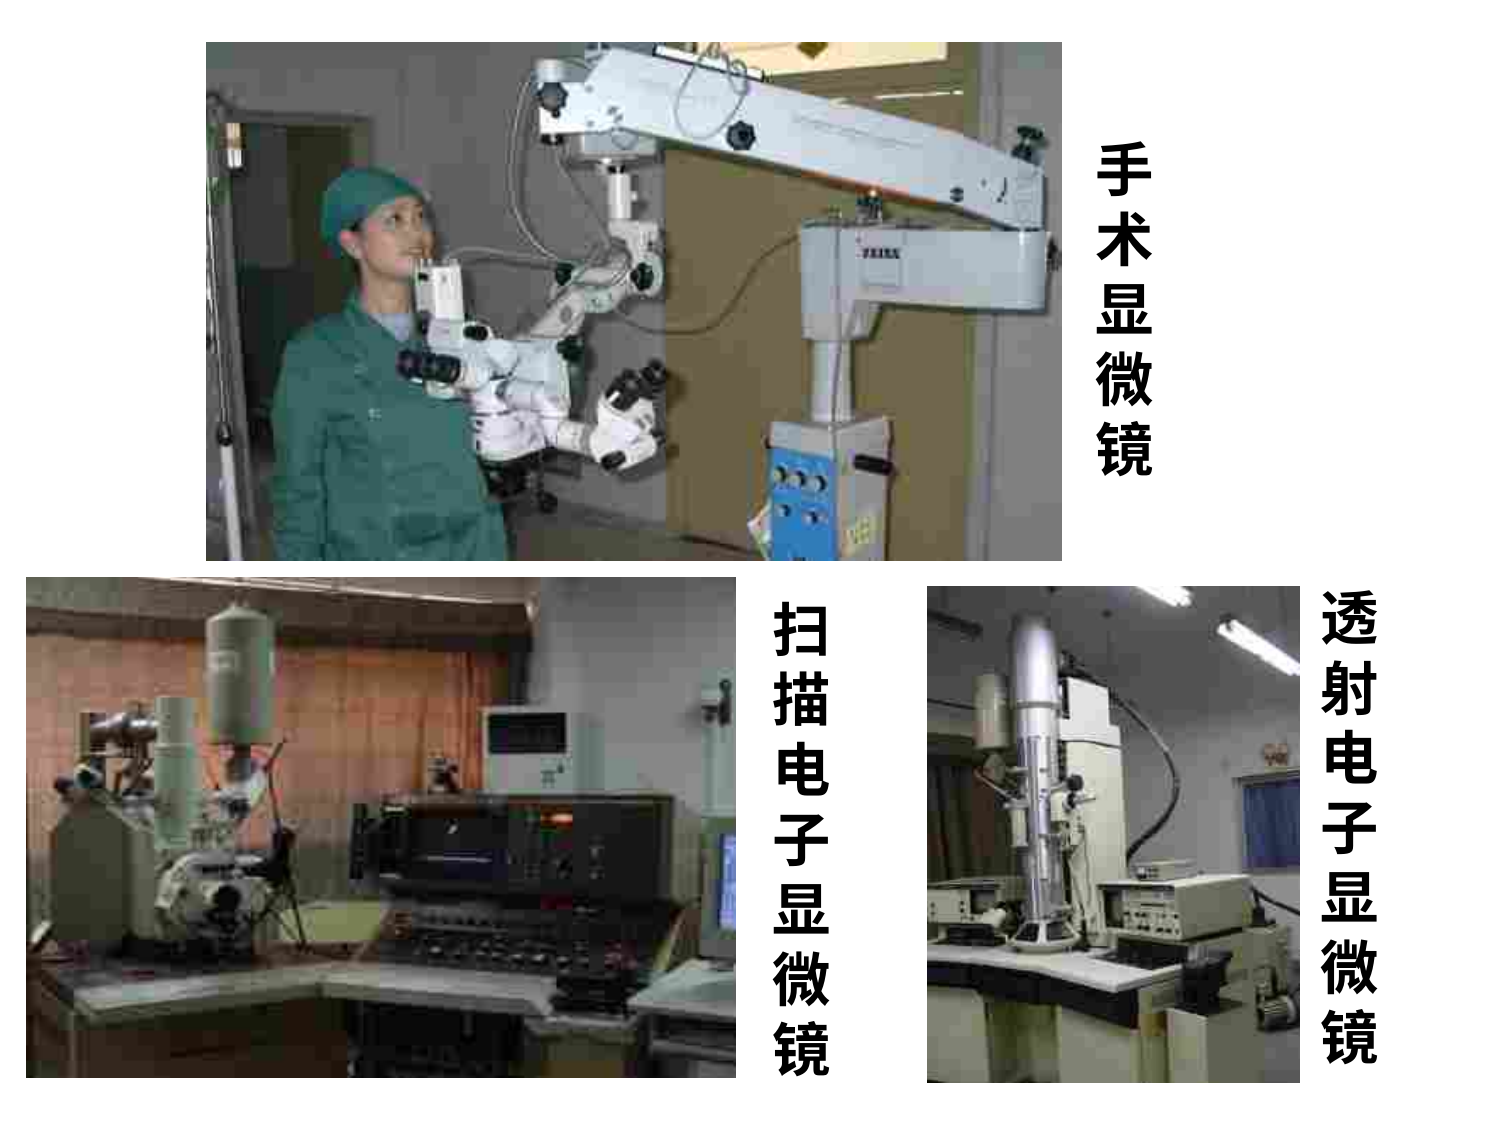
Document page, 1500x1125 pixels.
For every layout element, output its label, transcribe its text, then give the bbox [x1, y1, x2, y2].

text_box 透射电子显微镜 [1305, 574, 1408, 1079]
picture [206, 42, 1063, 561]
text_box 手术显微镜 [1080, 125, 1219, 491]
text_box 扫描电子显微镜 [758, 586, 861, 1091]
picture [26, 577, 736, 1079]
text_box [1074, 149, 1150, 236]
picture [926, 585, 1300, 1083]
